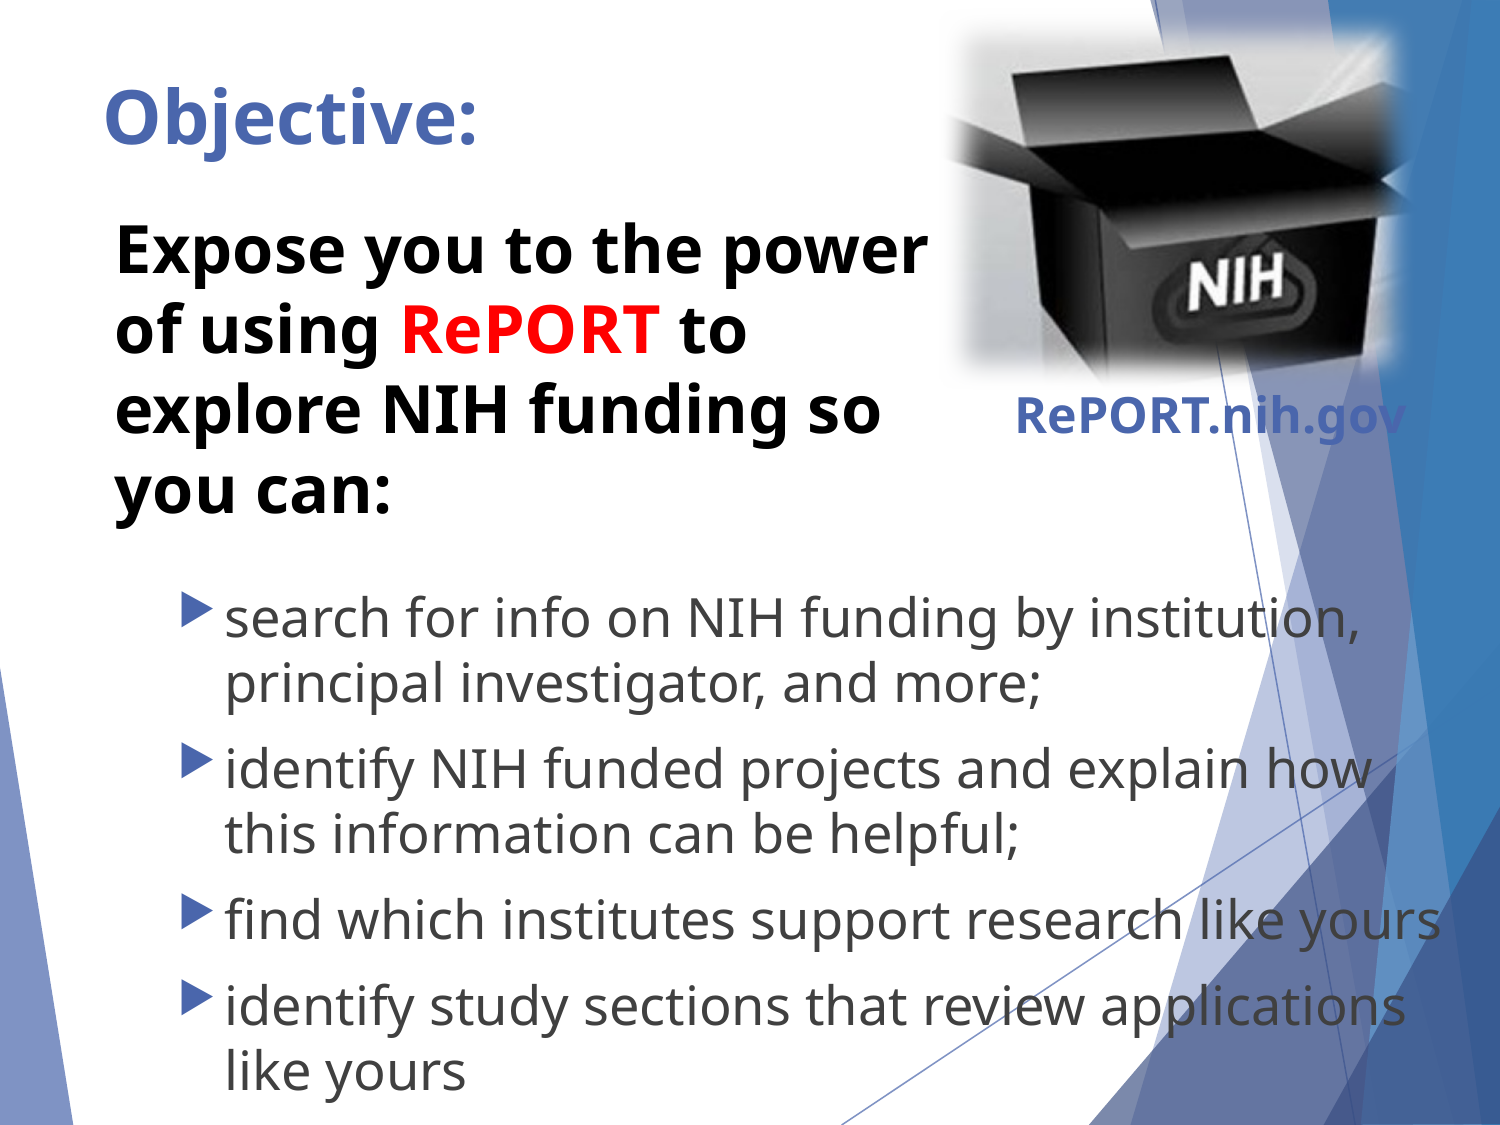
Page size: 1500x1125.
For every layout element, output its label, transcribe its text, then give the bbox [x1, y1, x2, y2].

picture [939, 8, 1418, 391]
list search for info on NIH funding by institution, principal investigator, and more; identify NIH funded projects and explain how this information can be helpful; find which institutes support research like yours identify study sections that review applications like yours [87, 391, 1463, 1125]
title Objective: [87, 62, 939, 280]
text_box Expose you to the power of using RePORT to explore NIH funding so you can: [99, 199, 975, 534]
text_box RePORT.nih.gov [999, 376, 1500, 452]
